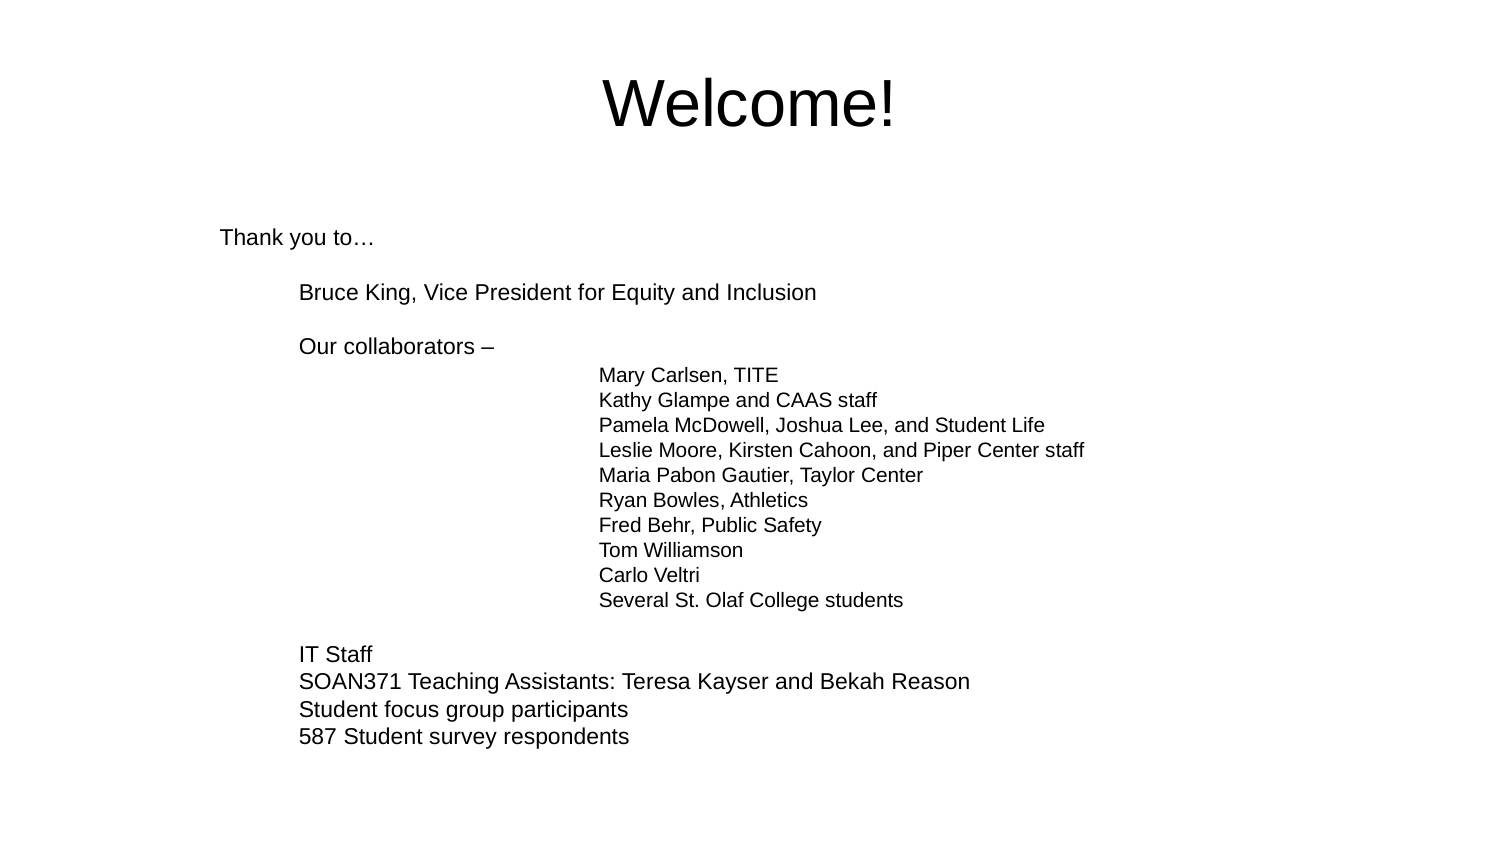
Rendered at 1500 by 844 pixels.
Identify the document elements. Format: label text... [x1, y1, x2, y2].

title Welcome! [51, 51, 1449, 149]
list Thank you to… Bruce King, Vice President for Equity and Inclusion Our collaborators – Mary Carlsen, TITE Kathy Glampe and CAAS staff Pamela McDowell, Joshua Lee, and Student Life Leslie Moore, Kirsten Cahoon, and Piper Center staff Maria Pabon Gautier, Taylor Center Ryan Bowles, Athletics Fred Behr, Public Safety Tom Williamson Carlo Veltri Several St. Olaf College students IT Staff SOAN371 Teaching Assistants: Teresa Kayser and Bekah Reason Student focus group participants 587 Student survey respondents [200, 159, 1281, 772]
